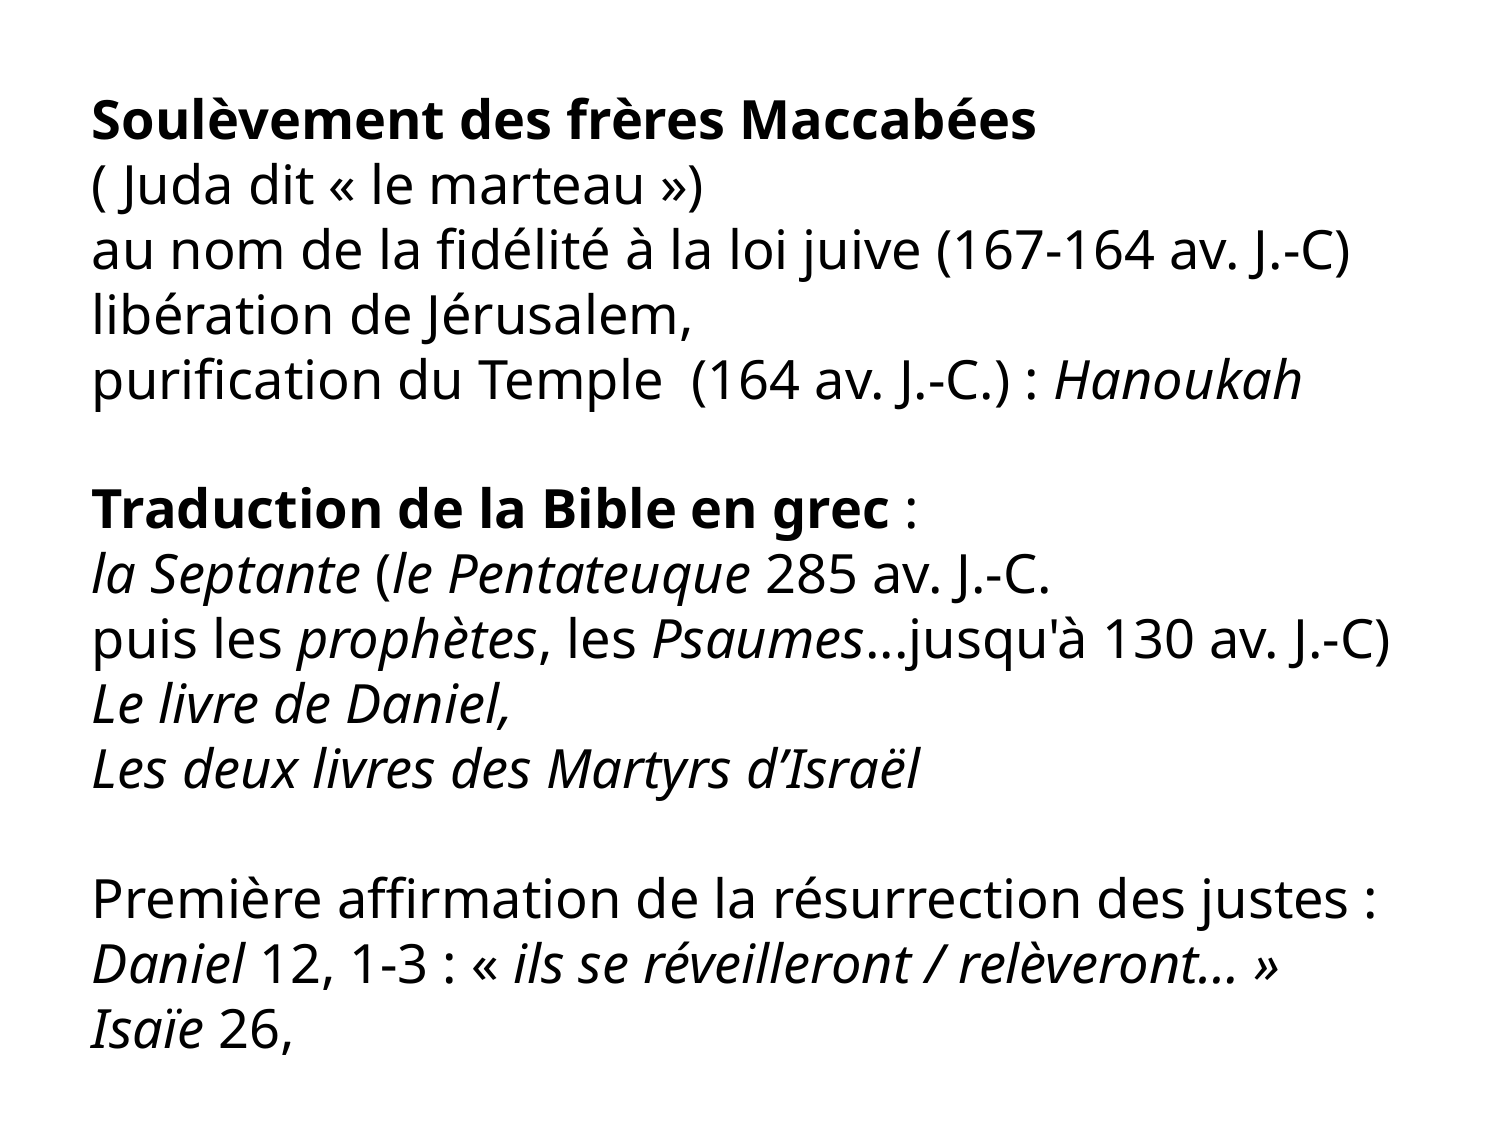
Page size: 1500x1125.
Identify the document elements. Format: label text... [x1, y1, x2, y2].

text_box Soulèvement des frères Maccabées ( Juda dit « le marteau ») au nom de la fidélité à la loi juive (167-164 av. J.-C) libération de Jérusalem, purification du Temple (164 av. J.-C.) : Hanoukah Traduction de la Bible en grec : la Septante (le Pentateuque 285 av. J.-C. puis les prophètes, les Psaumes...jusqu'à 130 av. J.-C) Le livre de Daniel, Les deux livres des Martyrs d’Israël Première affirmation de la résurrection des justes : Daniel 12, 1-3 : « ils se réveilleront / relèveront… » Isaïe 26, [77, 77, 1458, 1086]
